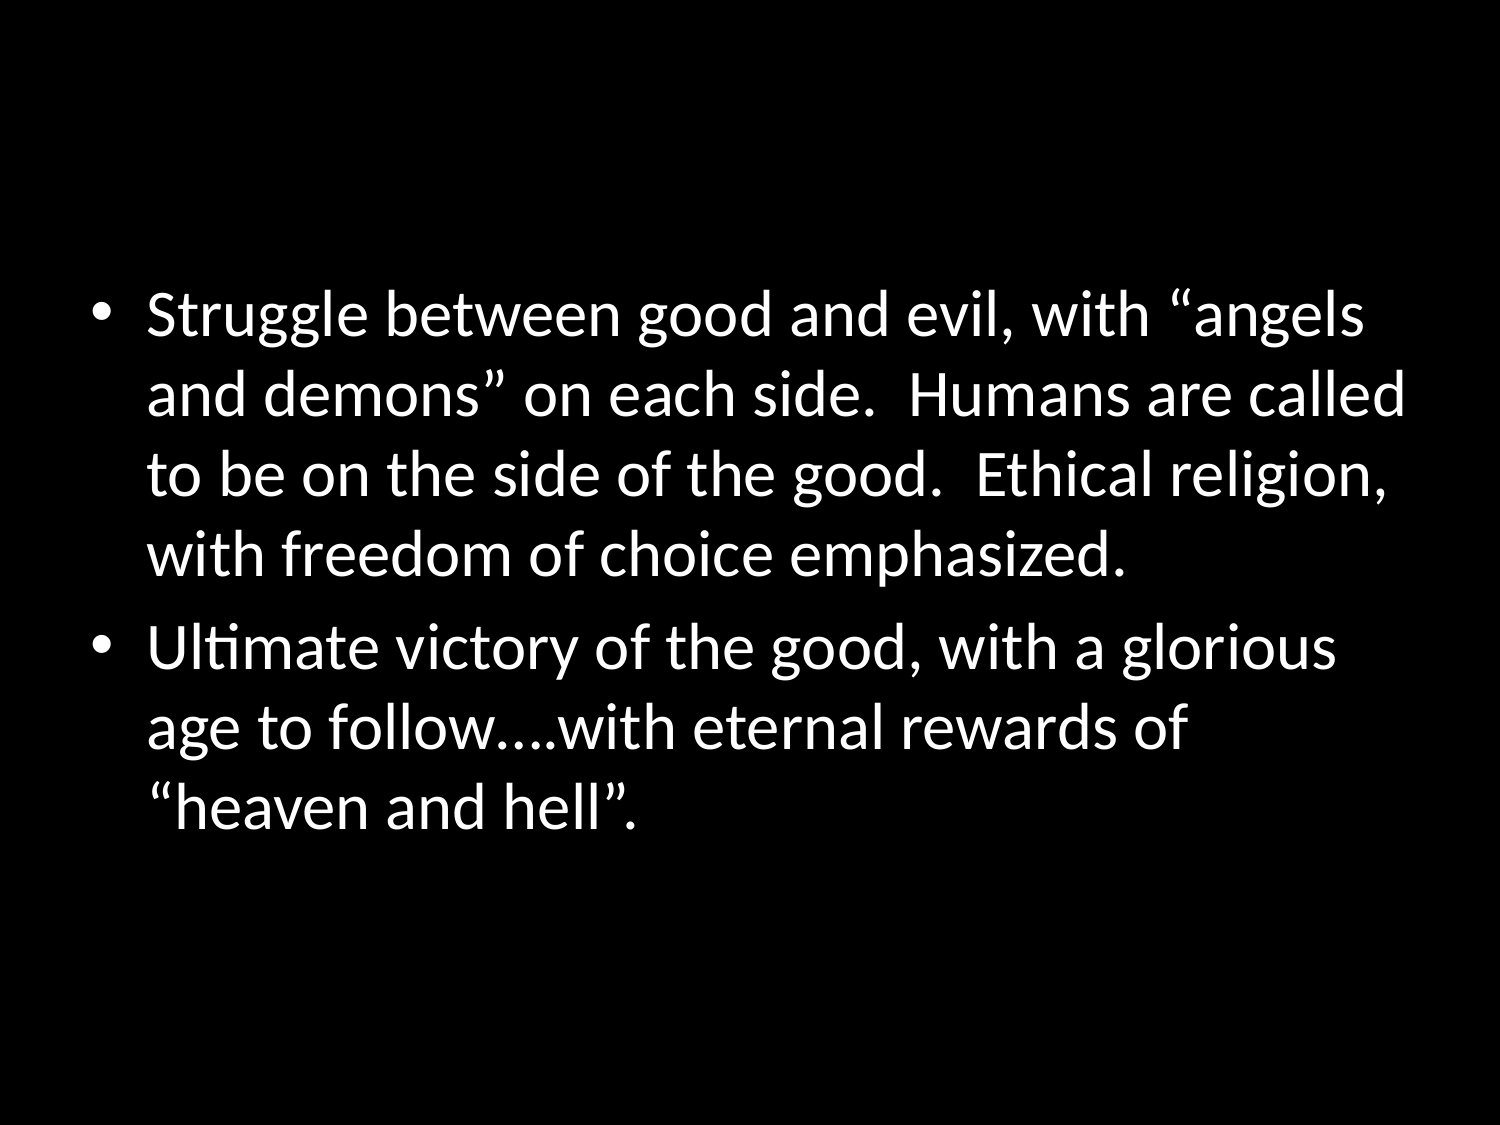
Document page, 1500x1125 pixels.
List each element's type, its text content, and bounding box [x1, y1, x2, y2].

list Struggle between good and evil, with “angels and demons” on each side. Humans are called to be on the side of the good. Ethical religion, with freedom of choice emphasized. Ultimate victory of the good, with a glorious age to follow….with eternal rewards of “heaven and hell”. [75, 262, 1425, 1005]
